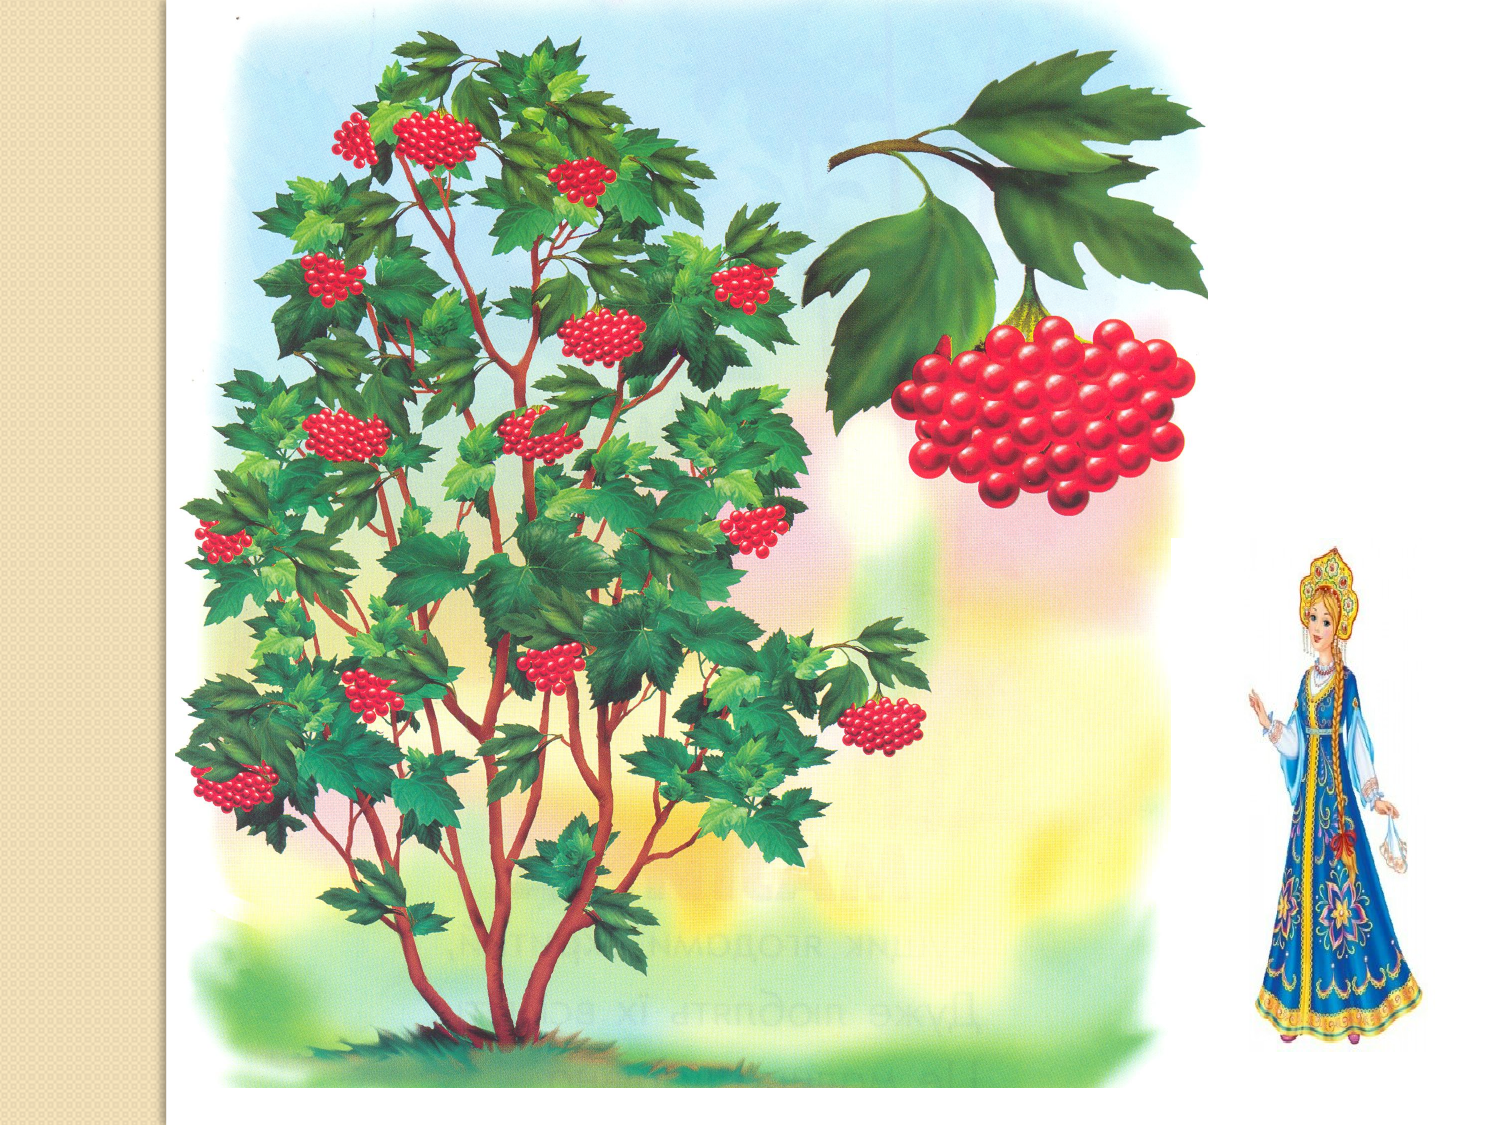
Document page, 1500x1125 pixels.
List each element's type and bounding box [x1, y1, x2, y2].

picture [175, 0, 1500, 1089]
